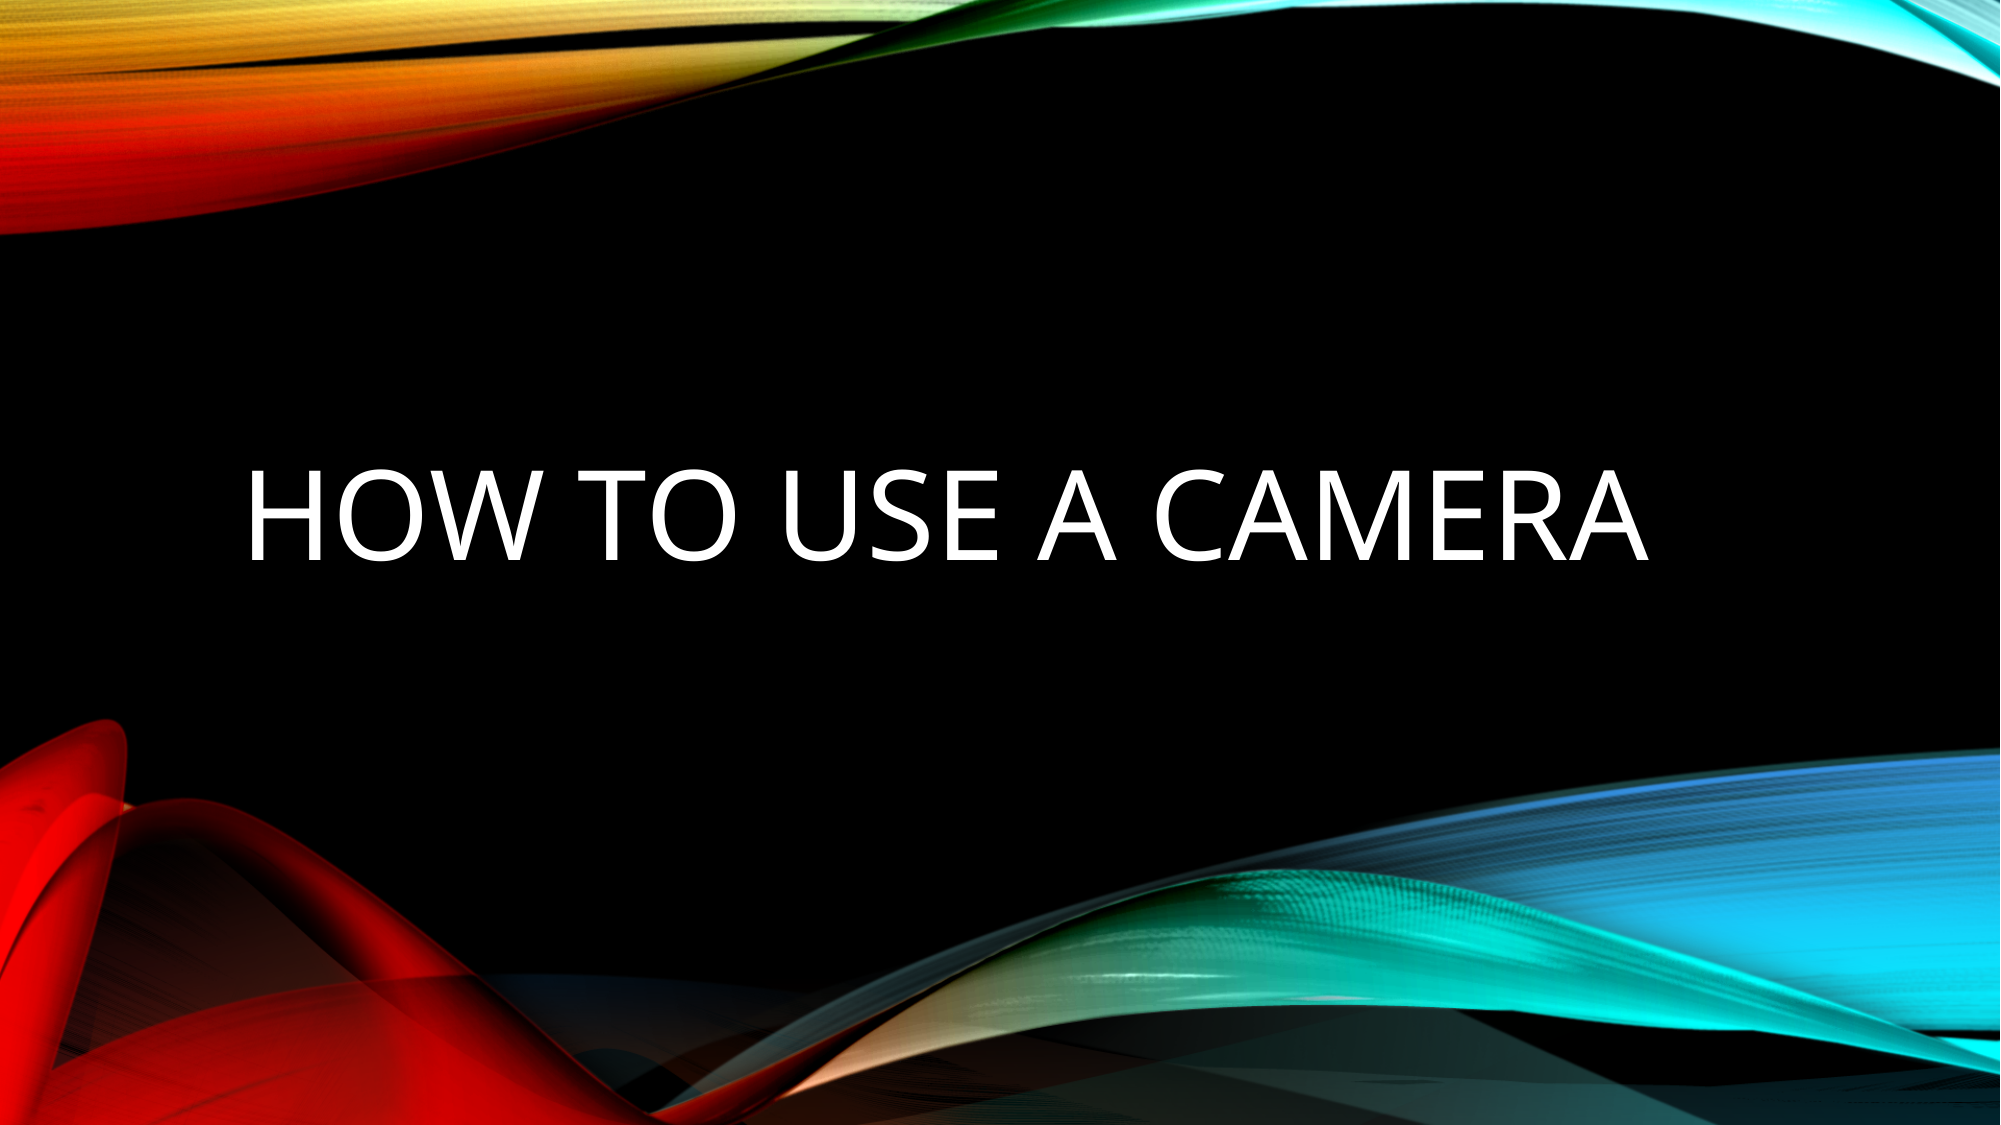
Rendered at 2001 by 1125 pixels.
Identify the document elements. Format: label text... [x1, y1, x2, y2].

title How to use a camera [225, 295, 1775, 596]
picture [0, 717, 2000, 1125]
picture [0, 0, 2000, 237]
